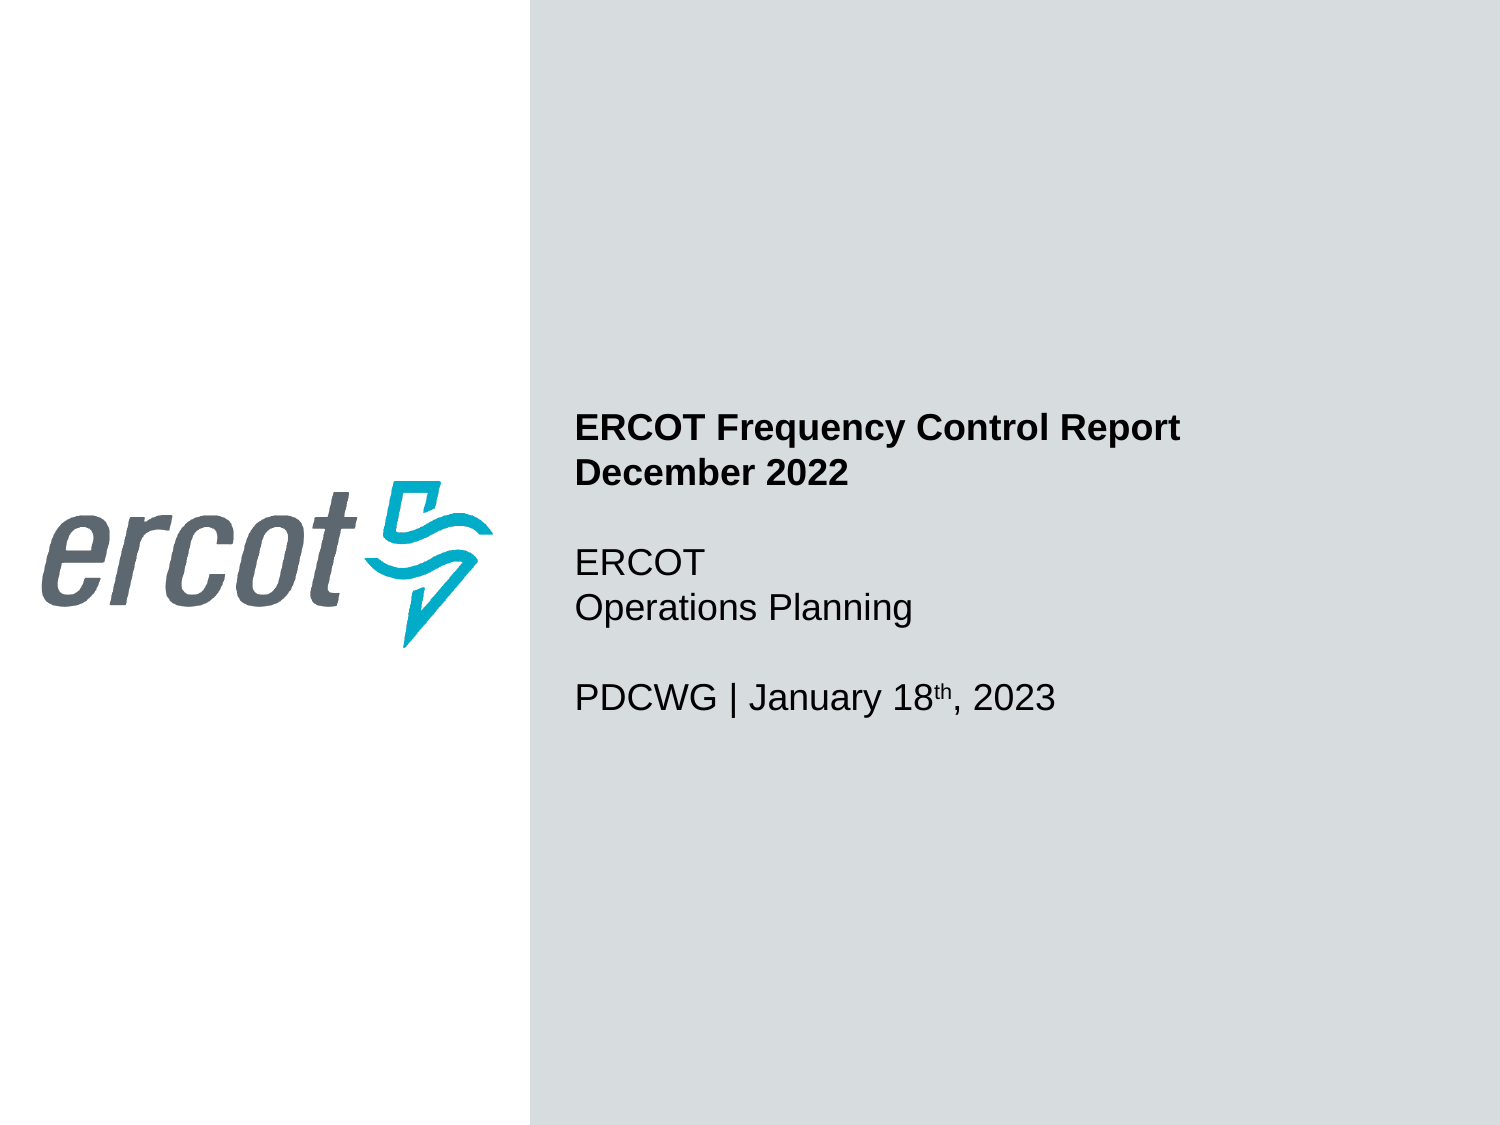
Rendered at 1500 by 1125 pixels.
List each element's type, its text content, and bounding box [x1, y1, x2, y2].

picture [32, 471, 501, 654]
text_box ERCOT Frequency Control Report December 2022 ERCOT Operations Planning PDCWG | January 18th, 2023 [559, 395, 1486, 726]
